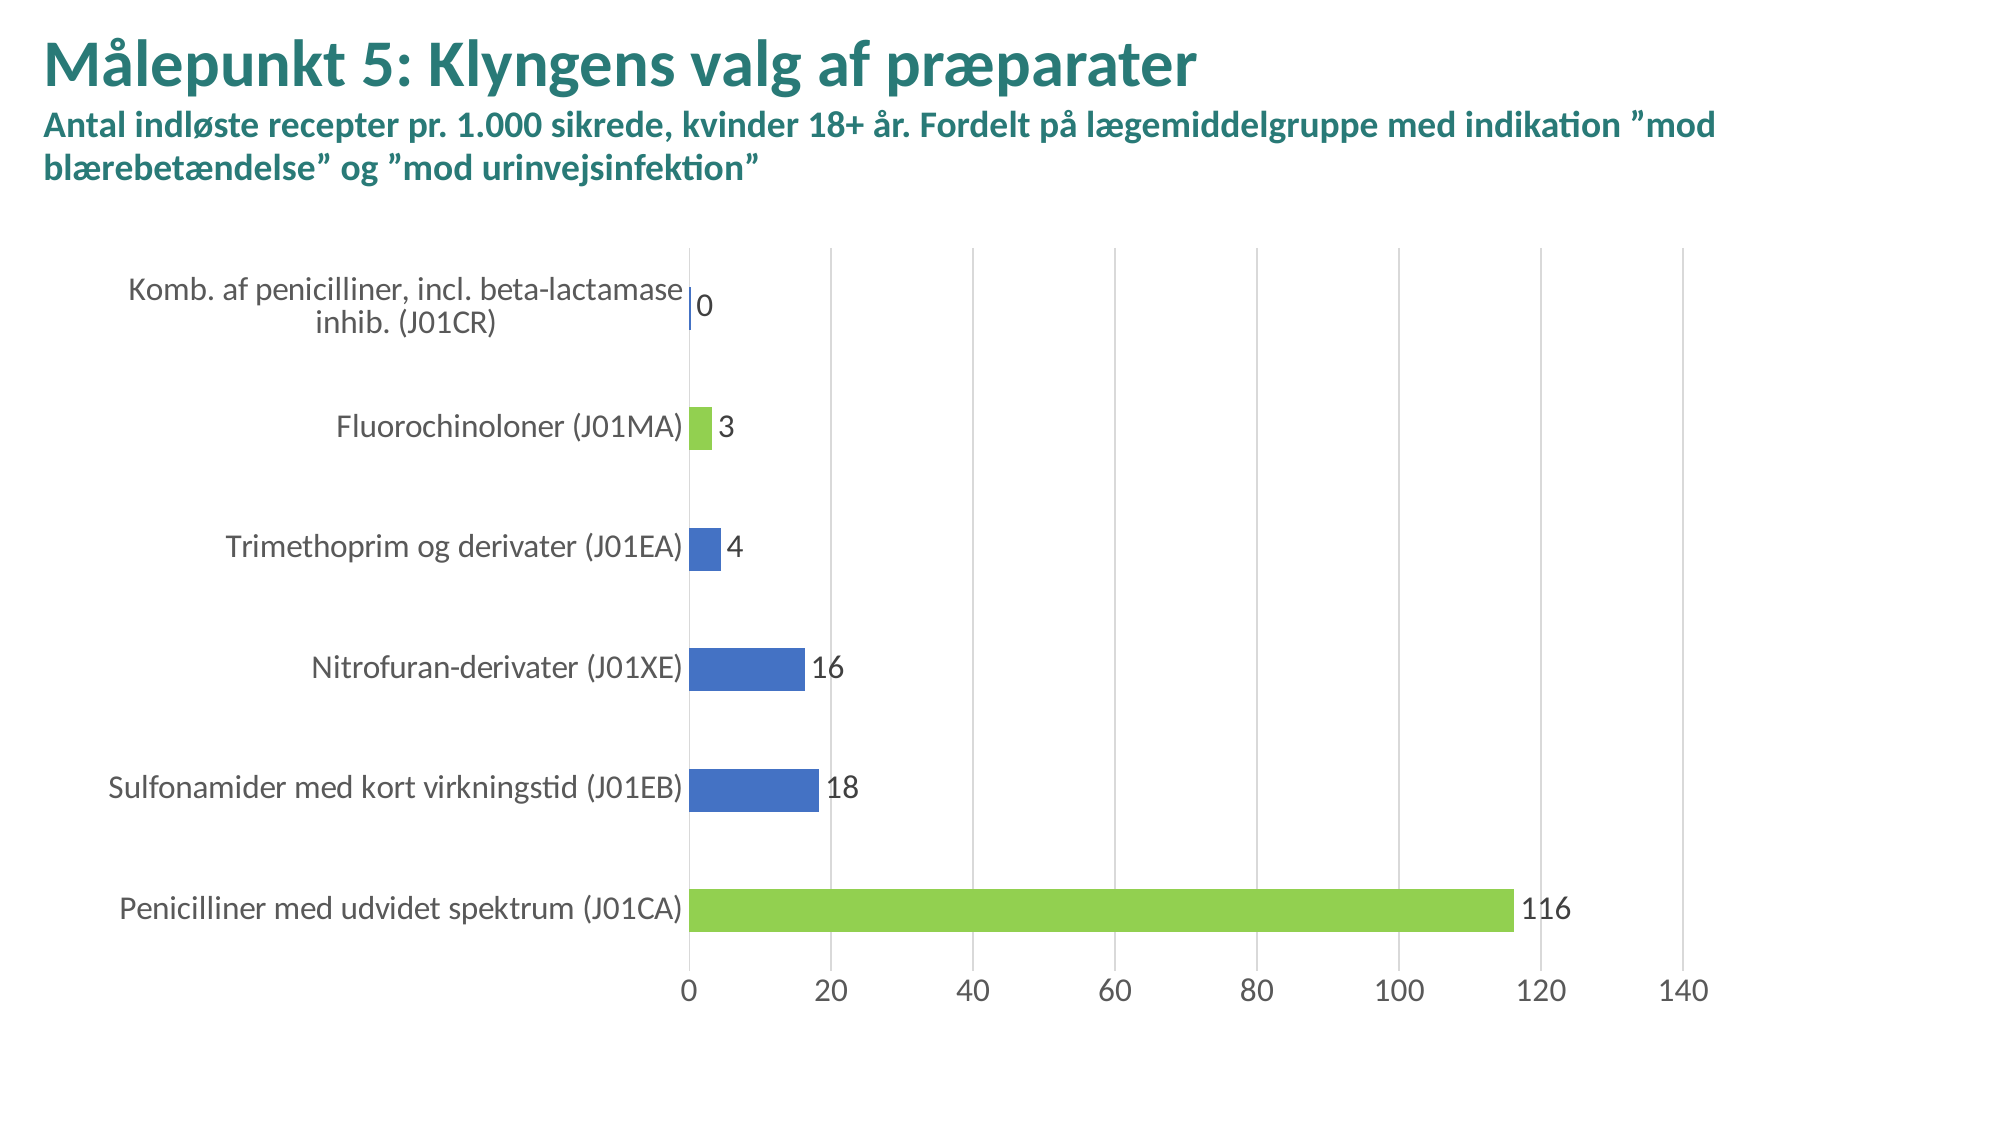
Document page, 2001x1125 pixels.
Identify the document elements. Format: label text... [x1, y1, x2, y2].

chart [74, 232, 1743, 1026]
title Målepunkt 5: Klyngens valg af præparater Antal indløste recepter pr. 1.000 sikrede, kvinder 18+ år. Fordelt på lægemiddelgruppe med indikation ”mod blærebetændelse” og ”mod urinvejsinfektion” [28, 125, 1941, 246]
